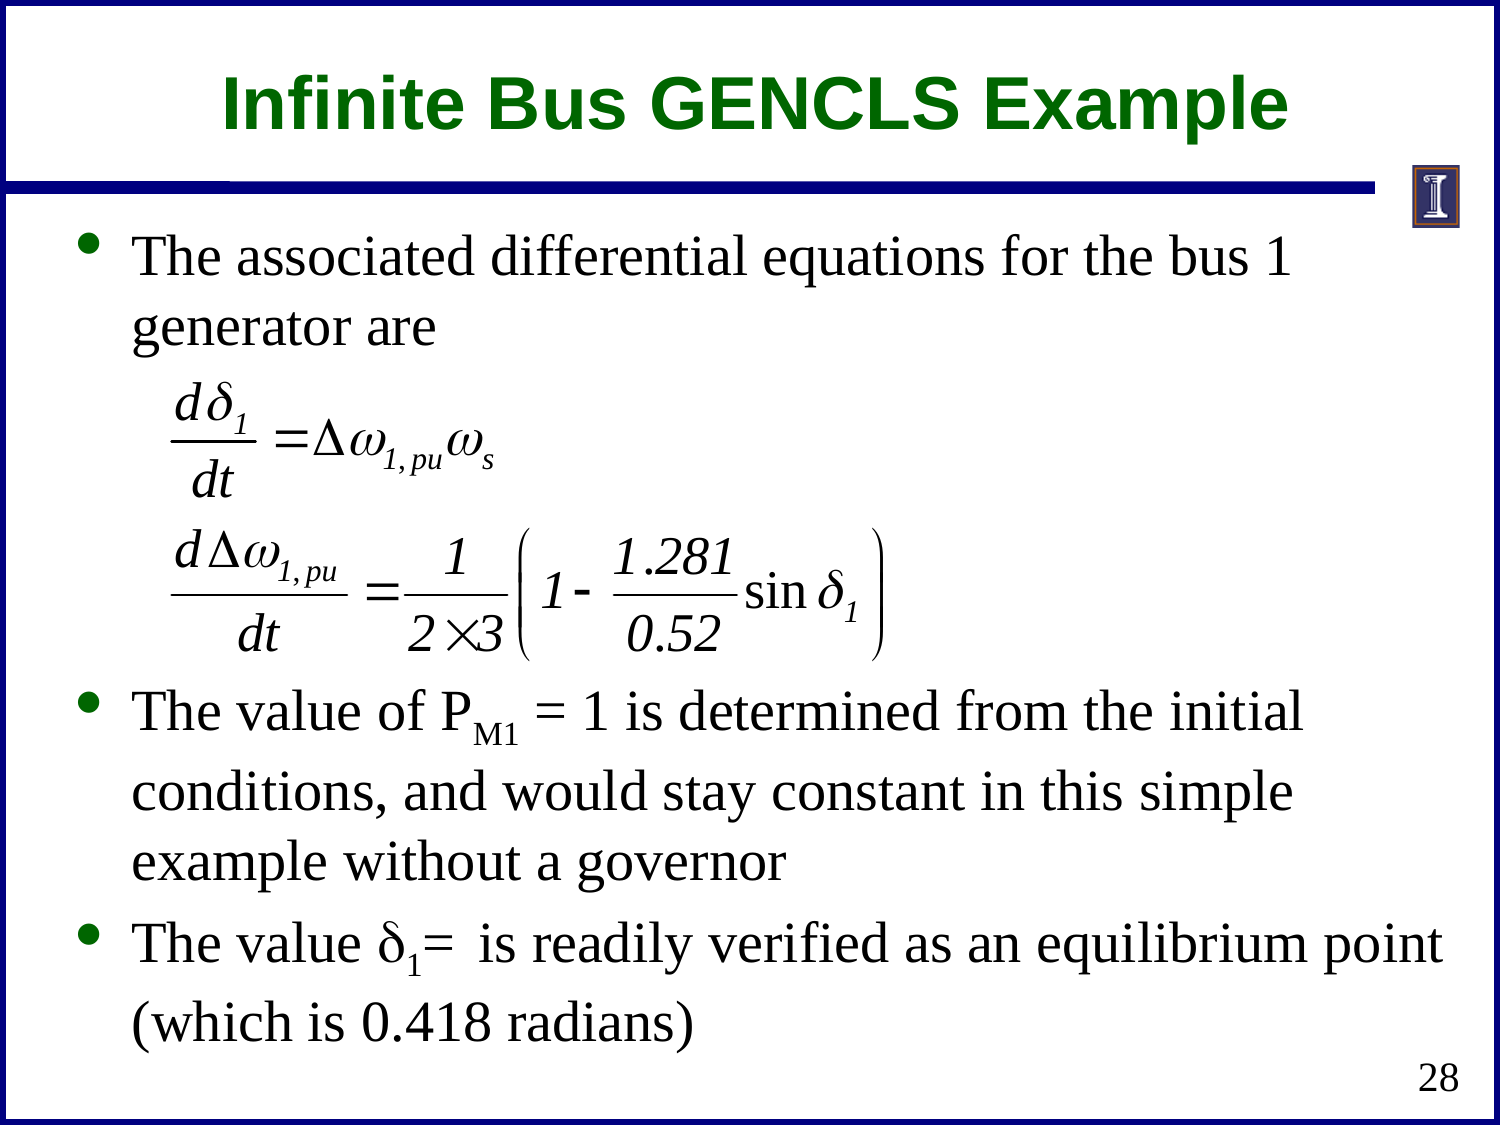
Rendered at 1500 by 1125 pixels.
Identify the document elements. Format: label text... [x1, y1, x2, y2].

picture [1412, 165, 1460, 228]
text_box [162, 365, 900, 675]
slide_number 28 [1162, 1037, 1476, 1113]
title Infinite Bus GENCLS Example [62, 37, 1450, 163]
